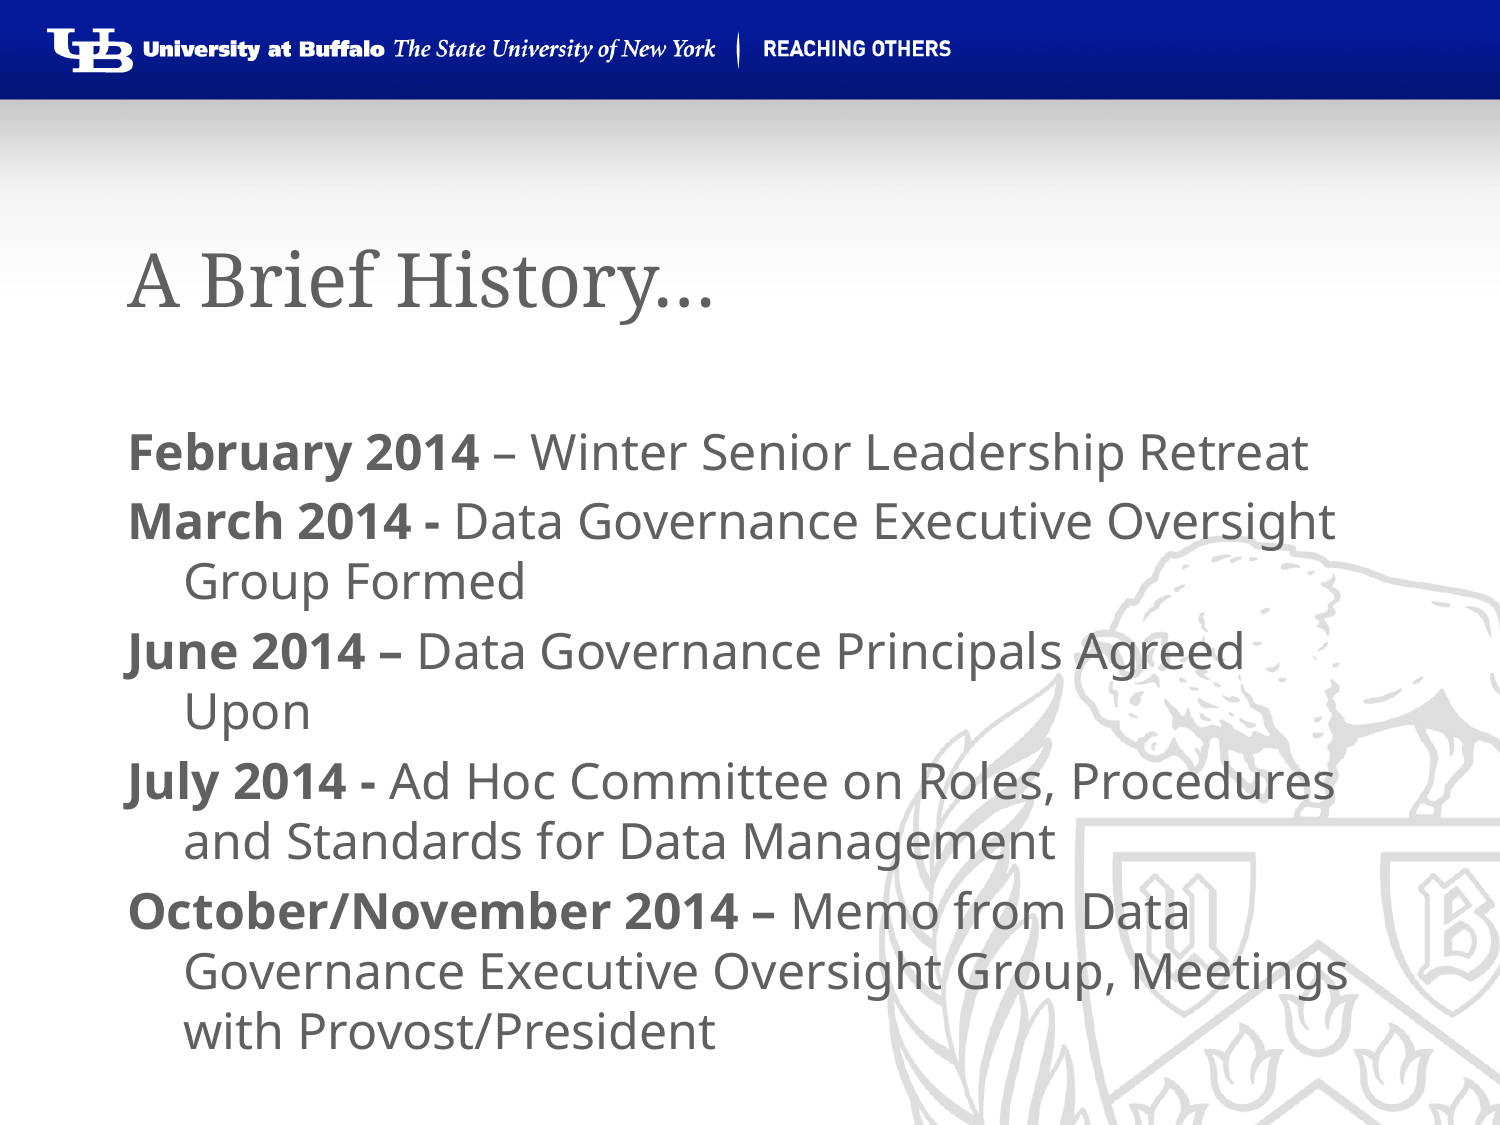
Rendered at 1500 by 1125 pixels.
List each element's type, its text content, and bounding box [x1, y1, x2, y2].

title A Brief History… [112, 224, 1388, 412]
picture [0, 0, 1500, 1125]
list February 2014 – Winter Senior Leadership Retreat March 2014 - Data Governance Executive Oversight Group Formed June 2014 – Data Governance Principals Agreed Upon July 2014 - Ad Hoc Committee on Roles, Procedures and Standards for Data Management October/November 2014 – Memo from Data Governance Executive Oversight Group, Meetings with Provost/President [112, 412, 1388, 975]
